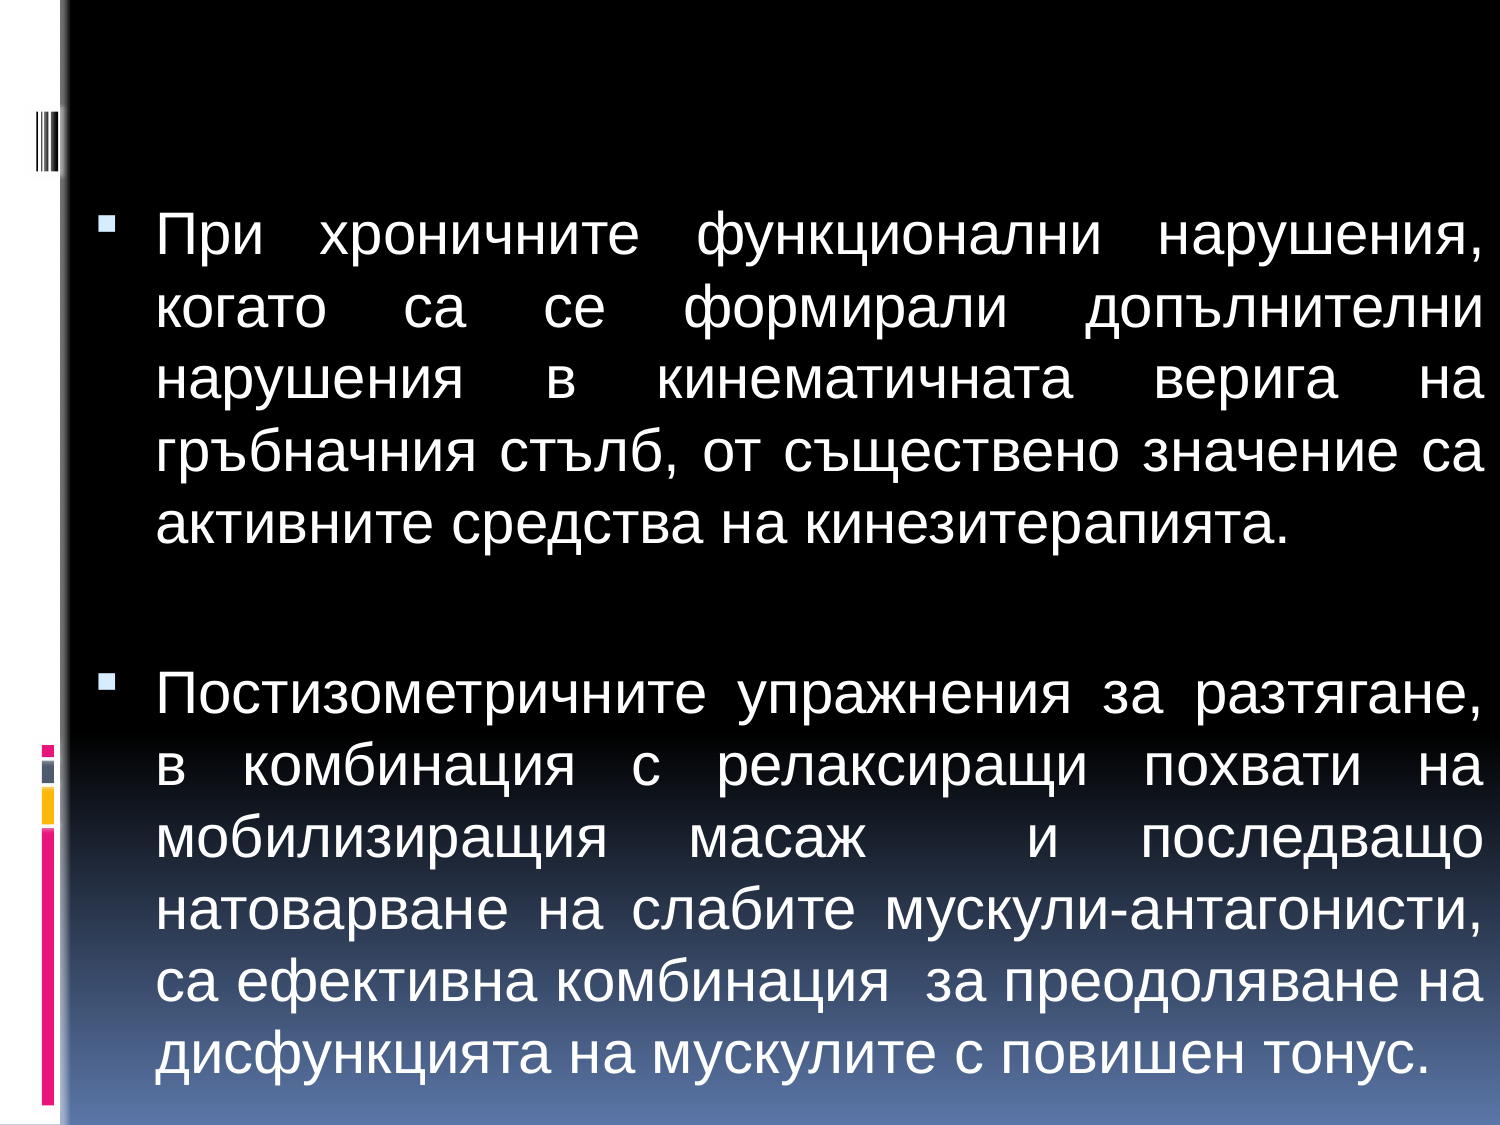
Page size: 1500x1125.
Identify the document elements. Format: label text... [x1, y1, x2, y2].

list При хроничните функционални нарушения, когато са се формирали допълнителни нарушения в кинематичната верига на гръбначния стълб, от съществено значение са активните средства на кинезитерапията. Постизометричните упражнения за разтягане, в комбинация с релаксиращи похвати на мобилизиращия масаж и последващо натоварване на слабите мускули-антагонисти, са ефективна комбинация за преодоляване на дисфункцията на мускулите с повишен тонус. [75, 187, 1500, 1125]
